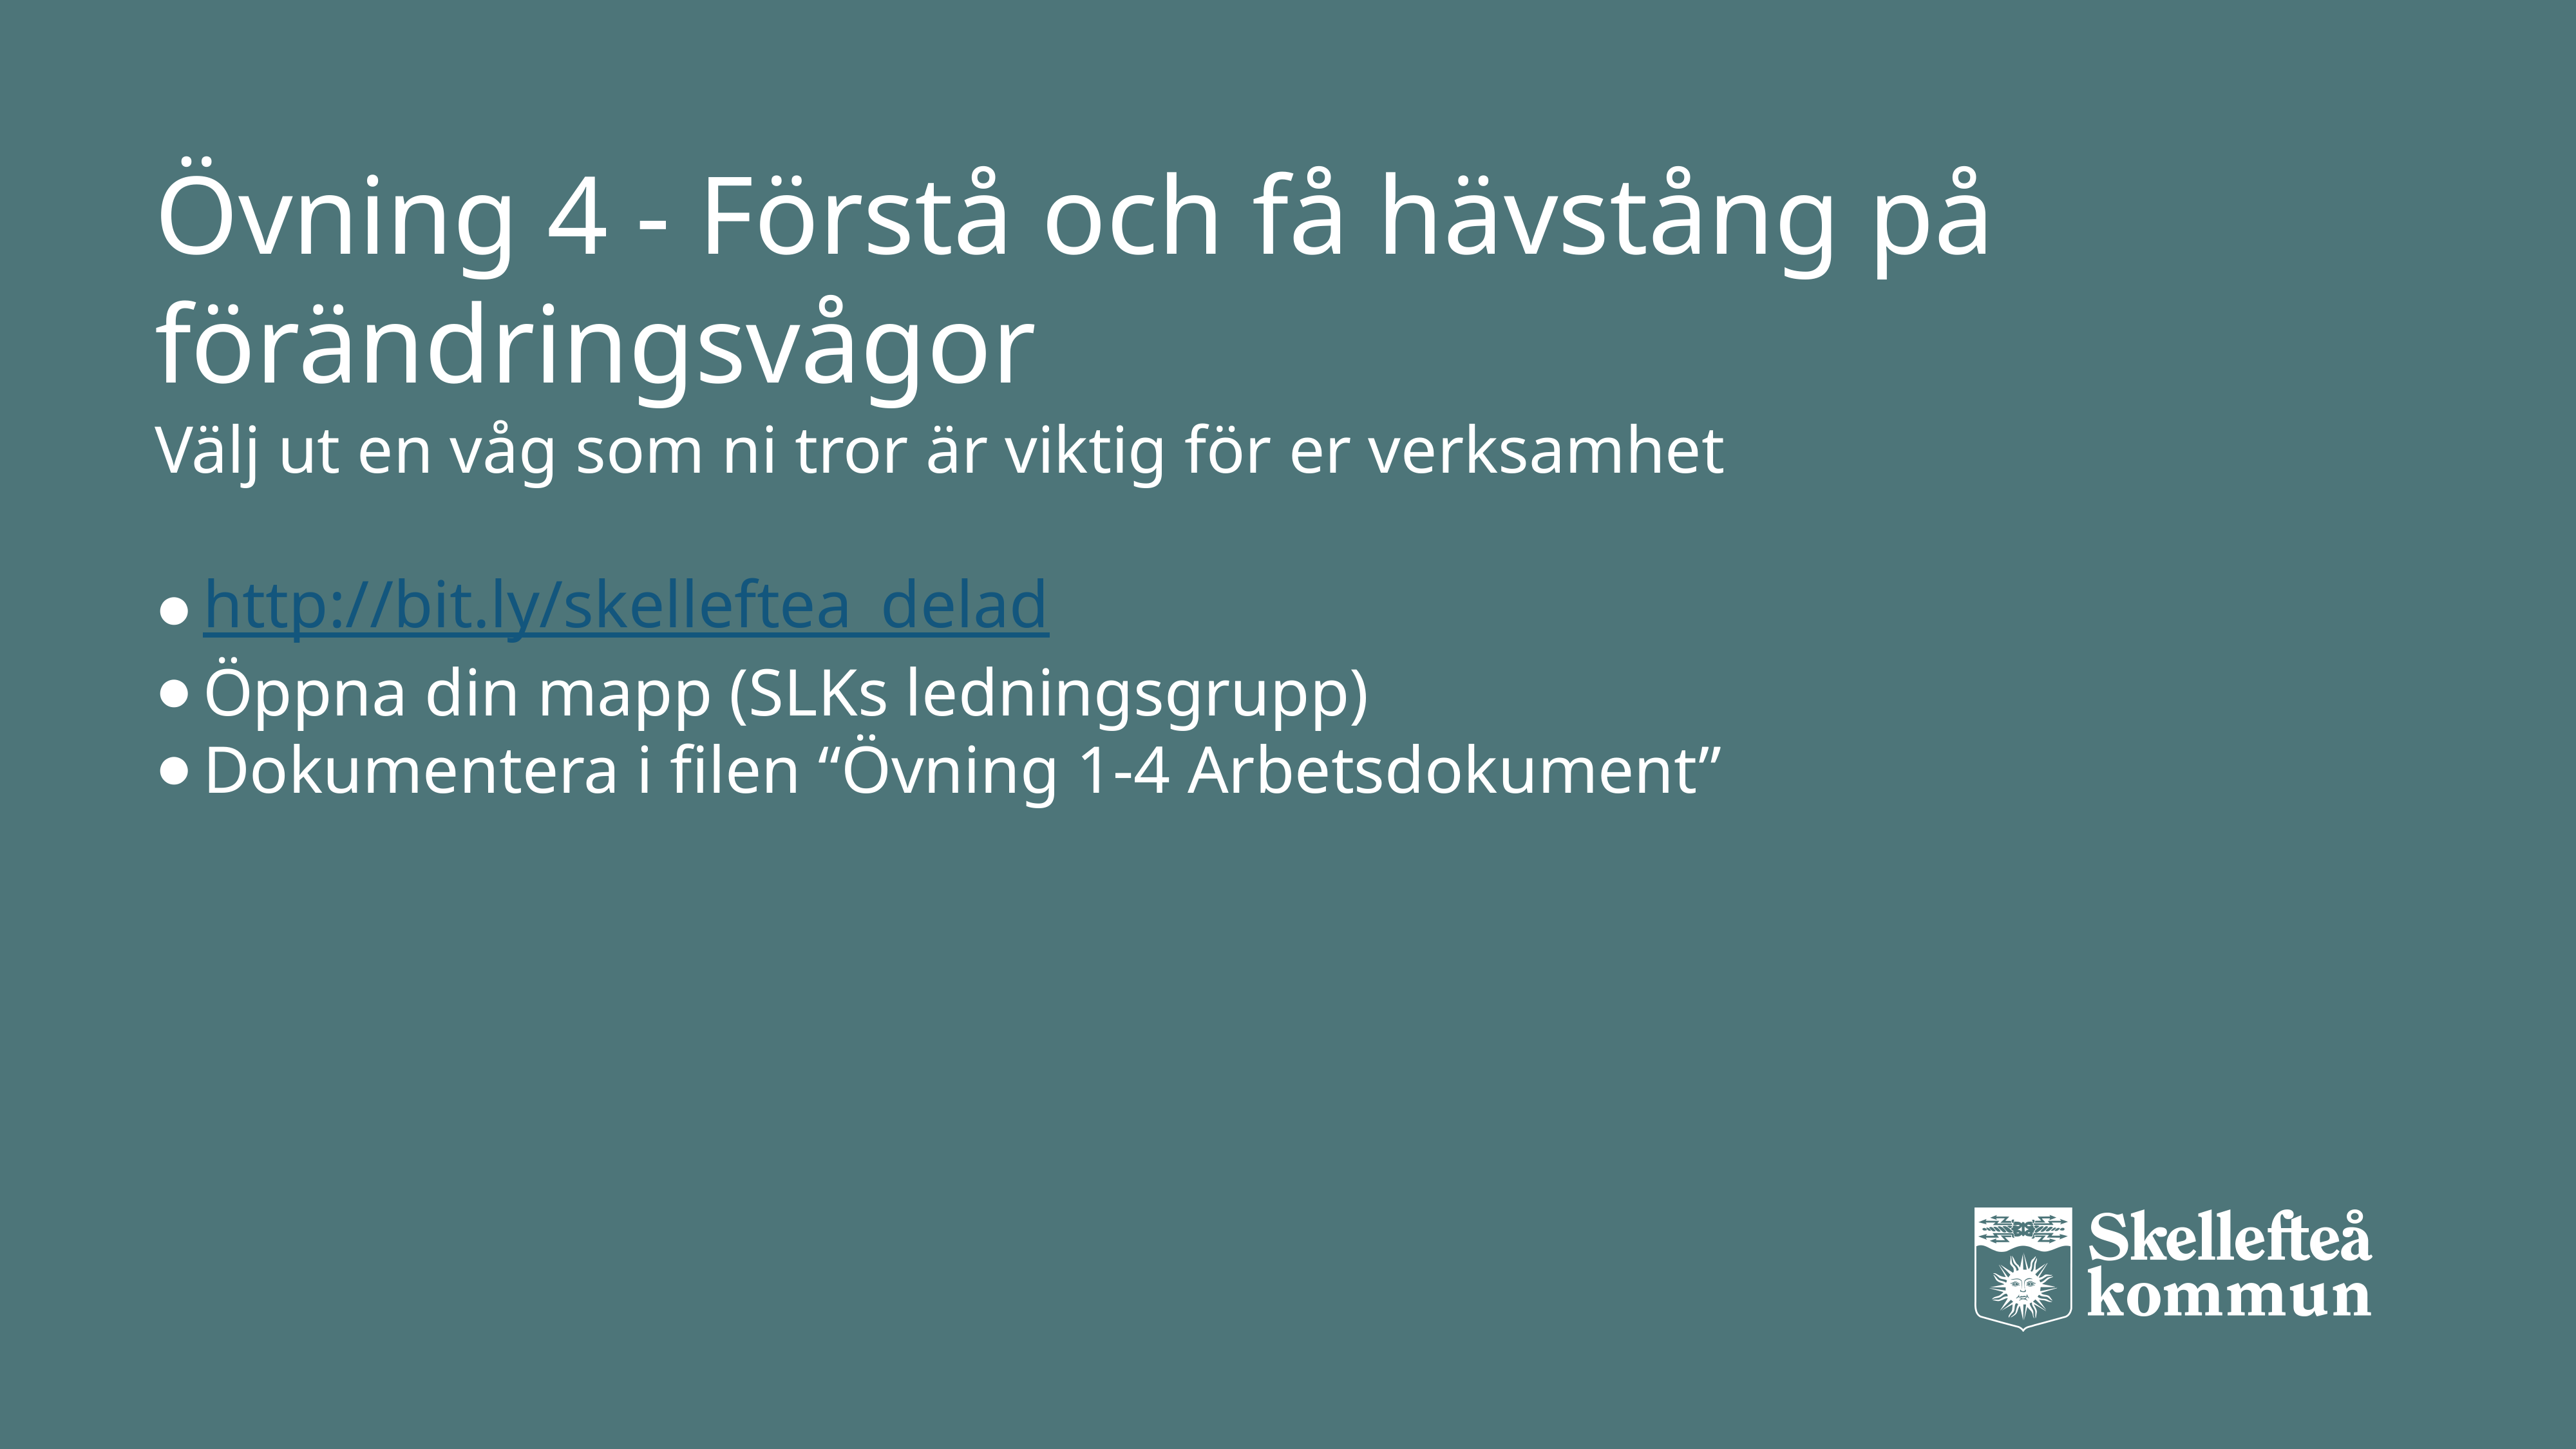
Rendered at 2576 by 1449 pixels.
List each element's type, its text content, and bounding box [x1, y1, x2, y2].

picture [1975, 1208, 2372, 1332]
title Övning 4 - Förstå och få hävstång på förändringsvågor [129, 155, 2447, 397]
list Välj ut en våg som ni tror är viktig för er verksamhet http://bit.ly/skelleftea_delad Öppna din mapp (SLKs ledningsgrupp) Dokumentera i filen “Övning 1-4 Arbetsdokument” [129, 397, 1994, 1130]
